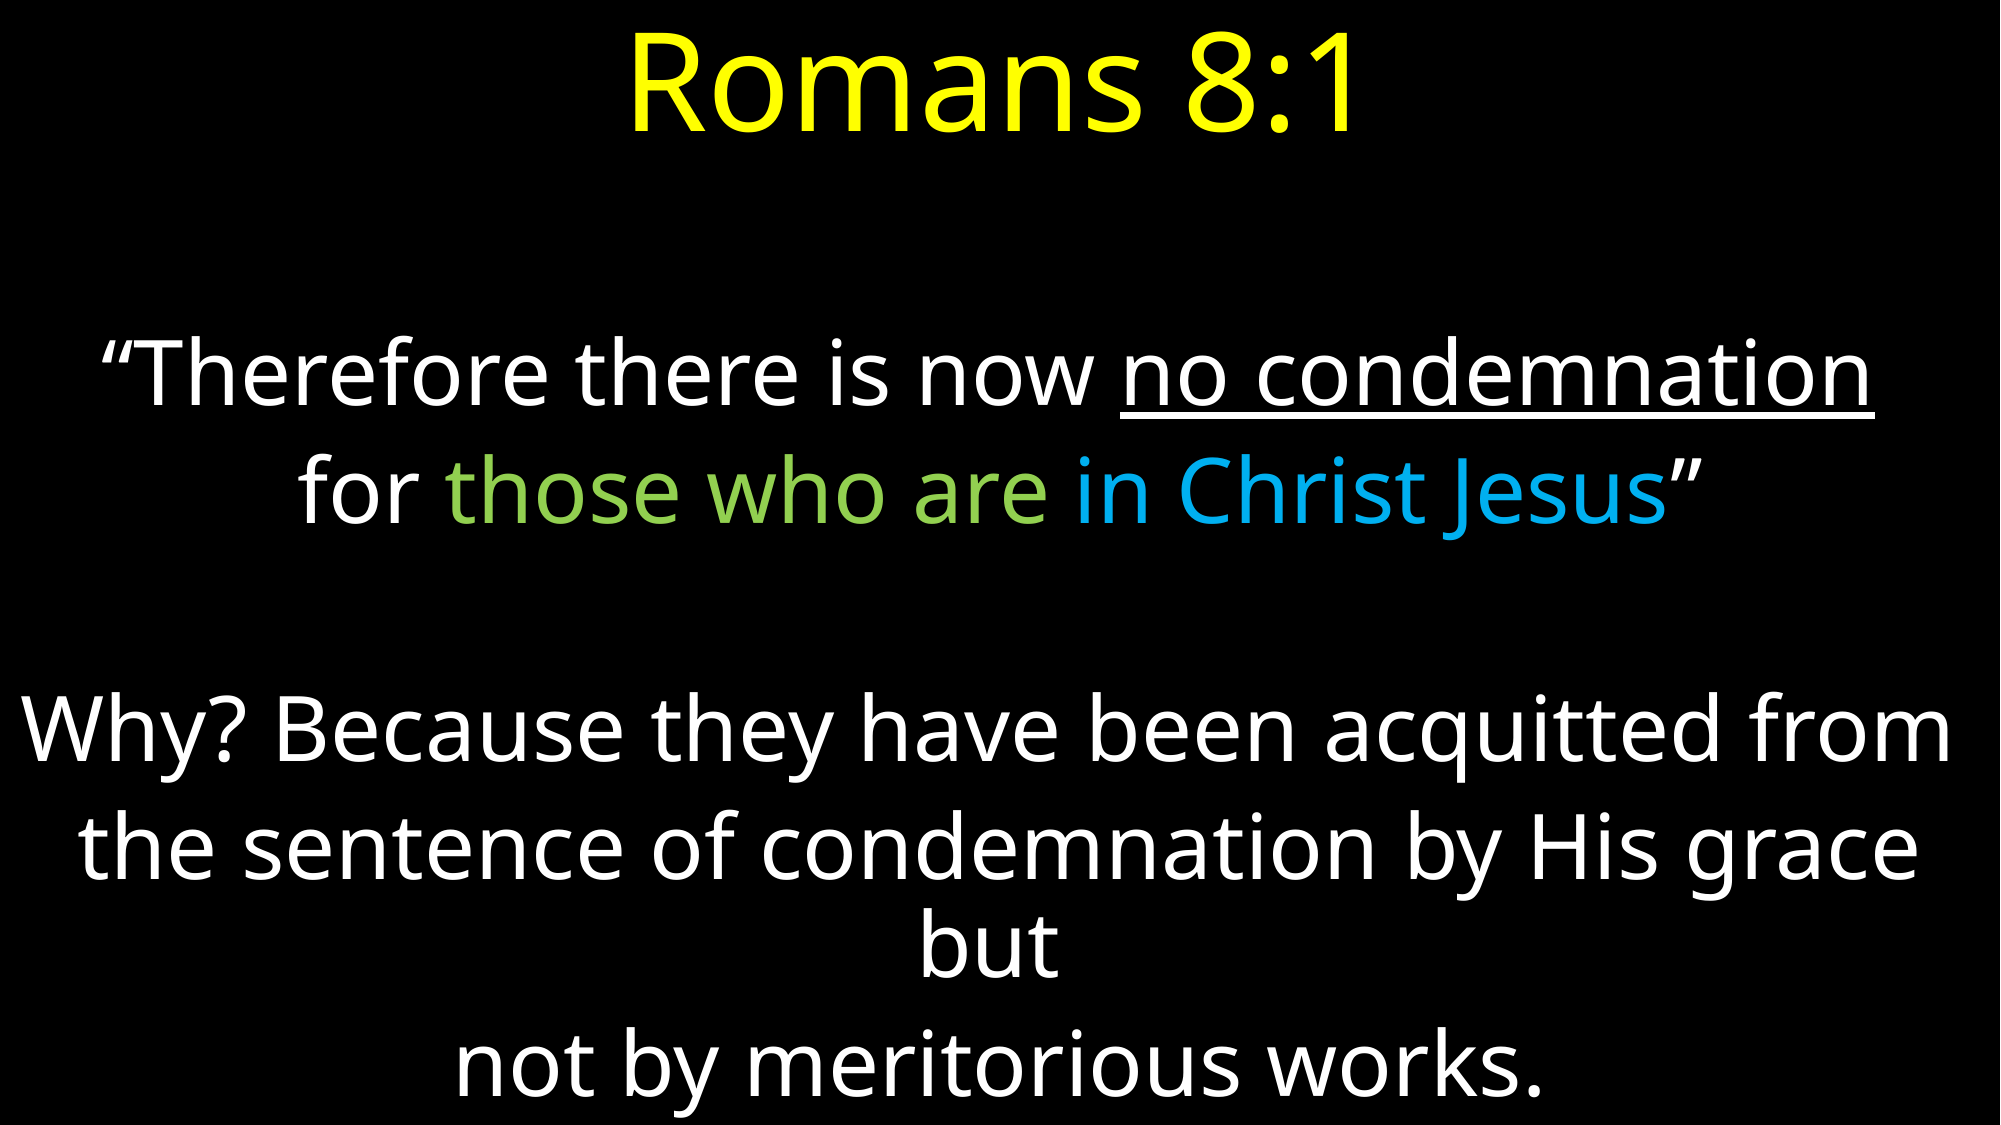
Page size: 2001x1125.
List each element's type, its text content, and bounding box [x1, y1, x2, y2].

title Romans 8:1 [0, 0, 2000, 174]
list “Therefore there is now no condemnation for those who are in Christ Jesus” Why? Because they have been acquitted from the sentence of condemnation by His grace but not by meritorious works. [0, 189, 2000, 1125]
